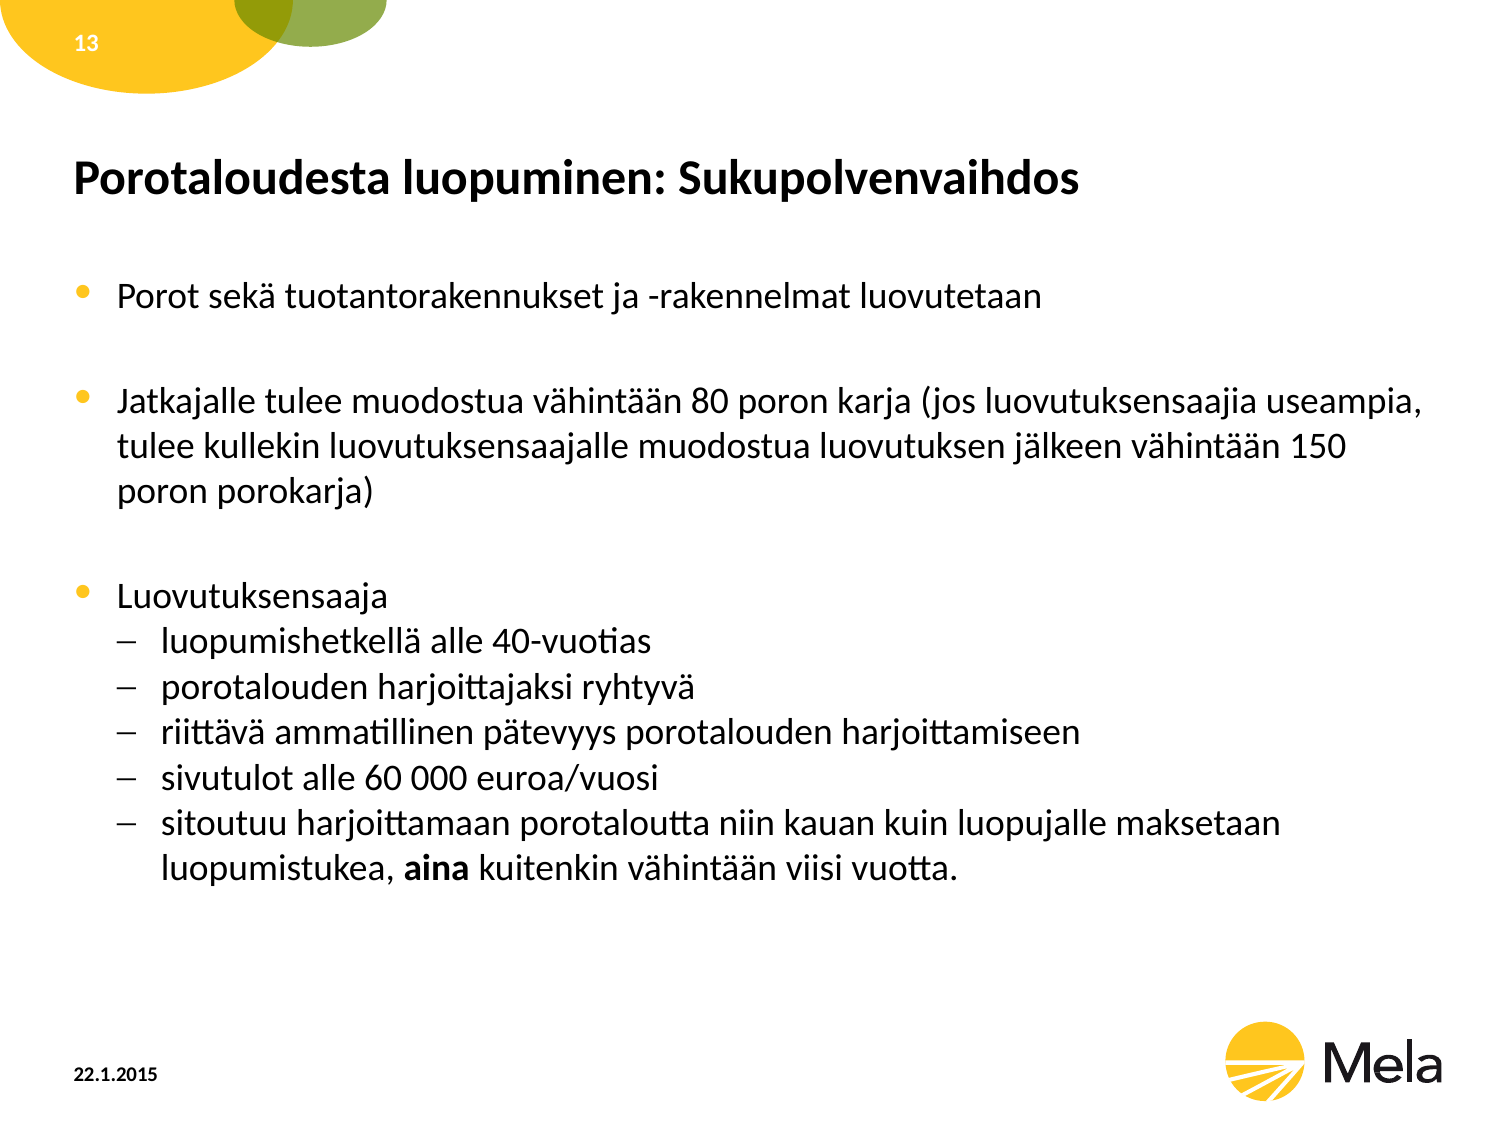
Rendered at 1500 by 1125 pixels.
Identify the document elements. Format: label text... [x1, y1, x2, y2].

slide_number 13 [58, 11, 153, 72]
title Porotaloudesta luopuminen: Sukupolvenvaihdos [58, 110, 1442, 240]
list Porot sekä tuotantorakennukset ja -rakennelmat luovutetaan Jatkajalle tulee muodostua vähintään 80 poron karja (jos luovutuksensaajia useampia, tulee kullekin luovutuksensaajalle muodostua luovutuksen jälkeen vähintään 150 poron porokarja) Luovutuksensaaja luopumishetkellä alle 40-vuotias porotalouden harjoittajaksi ryhtyvä riittävä ammatillinen pätevyys porotalouden harjoittamiseen sivutulot alle 60 000 euroa/vuosi sitoutuu harjoittamaan porotaloutta niin kauan kuin luopujalle maksetaan luopumistukea, aina kuitenkin vähintään viisi vuotta. [58, 263, 1442, 996]
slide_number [58, 1042, 195, 1103]
